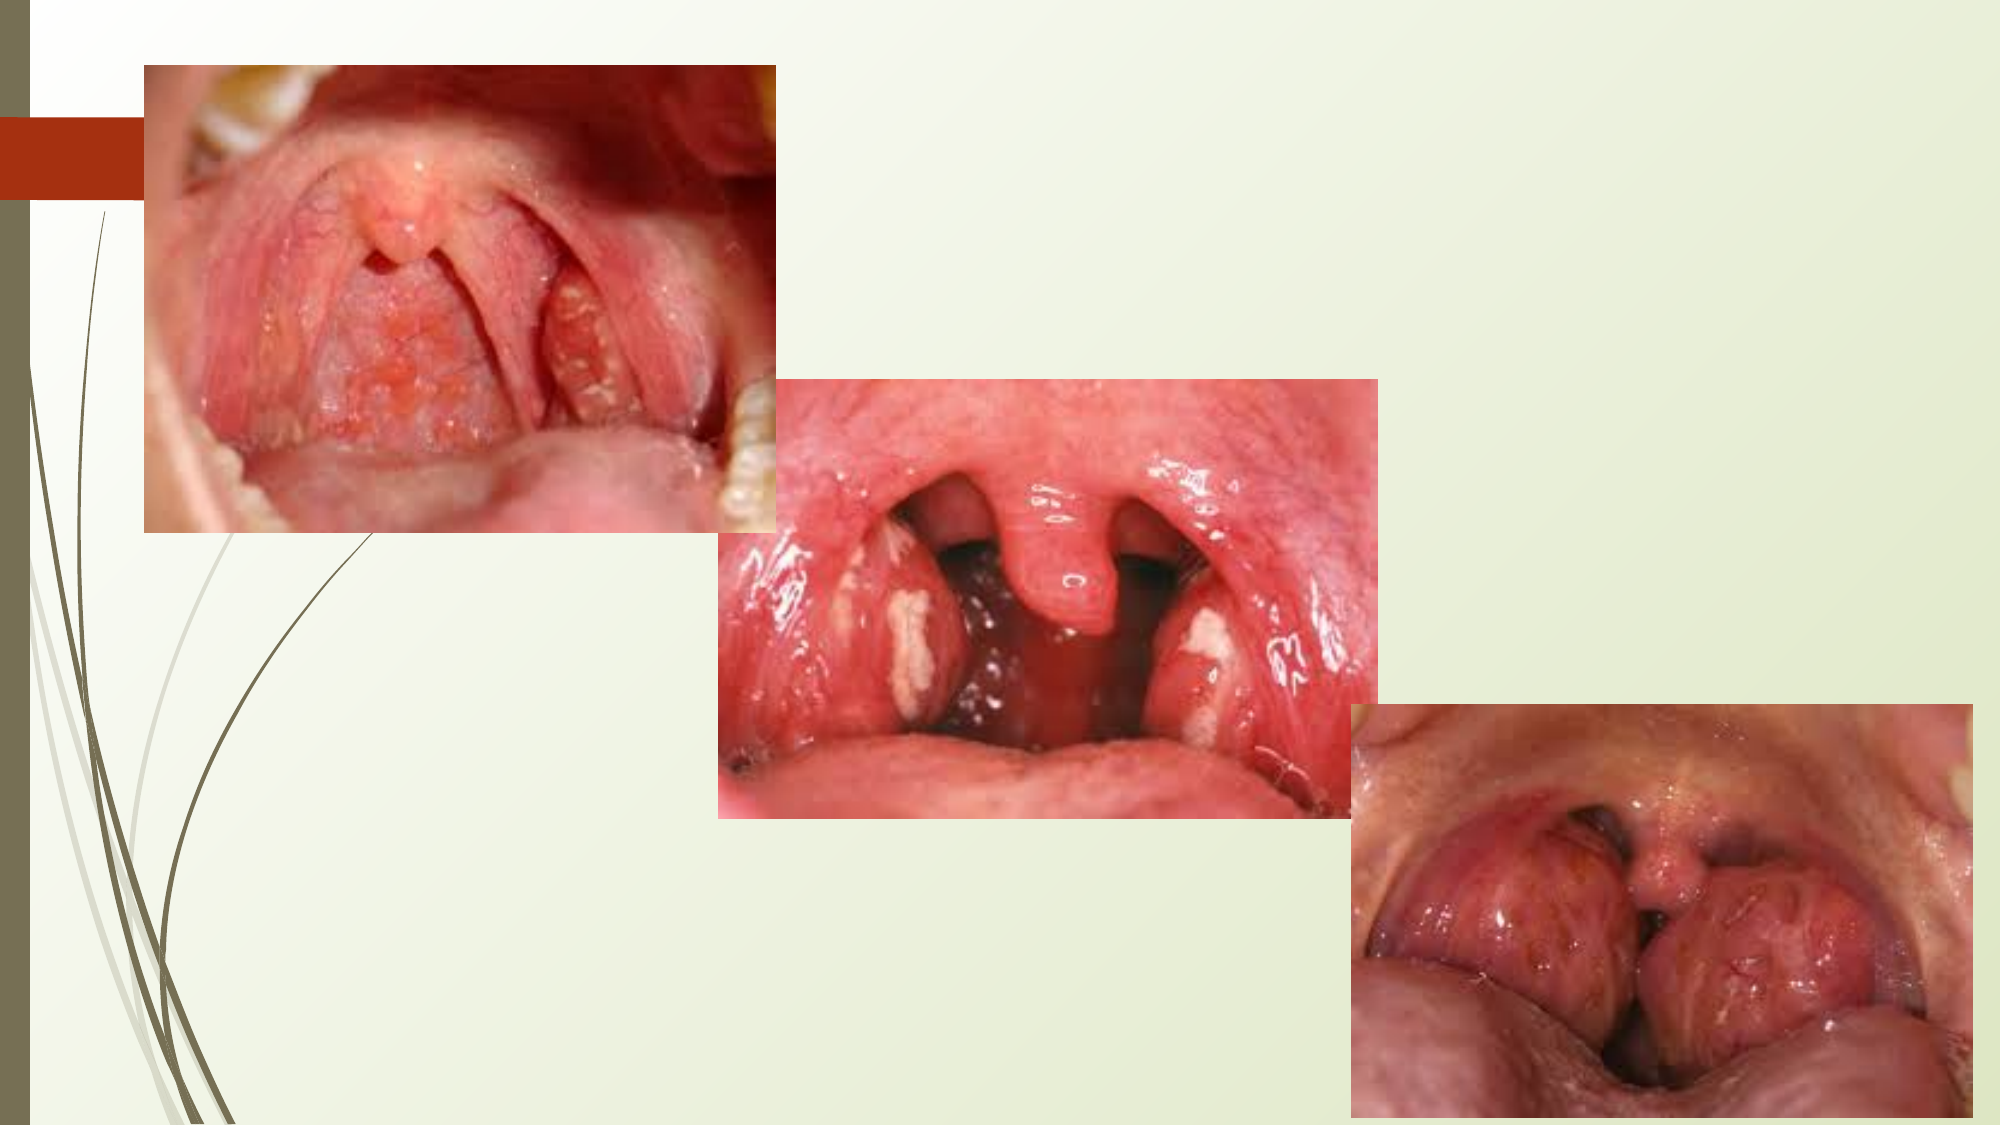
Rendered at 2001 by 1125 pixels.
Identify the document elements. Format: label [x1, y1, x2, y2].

picture [143, 65, 777, 533]
picture [1351, 704, 1973, 1119]
list [718, 379, 1379, 819]
